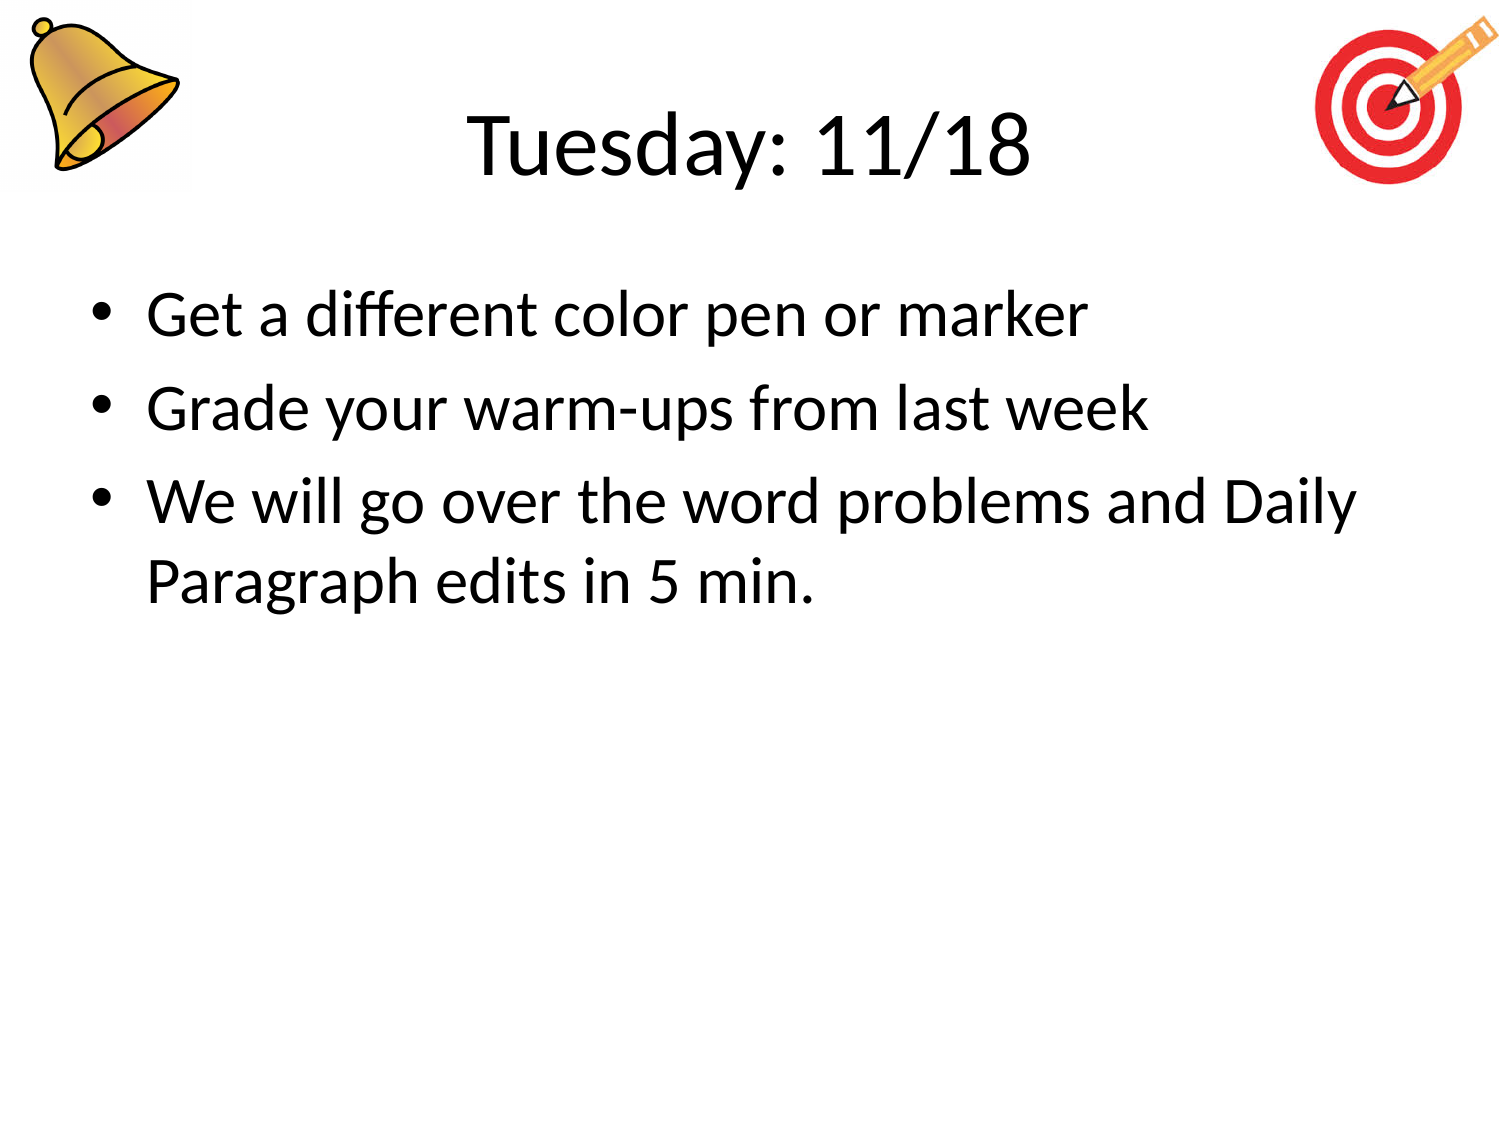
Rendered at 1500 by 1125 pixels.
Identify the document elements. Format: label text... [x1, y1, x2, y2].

picture [1313, 0, 1500, 196]
title Tuesday: 11/18 [75, 45, 1425, 233]
list Get a different color pen or marker Grade your warm-ups from last week We will go over the word problems and Daily Paragraph edits in 5 min. [75, 262, 1425, 1005]
picture [0, 0, 192, 192]
